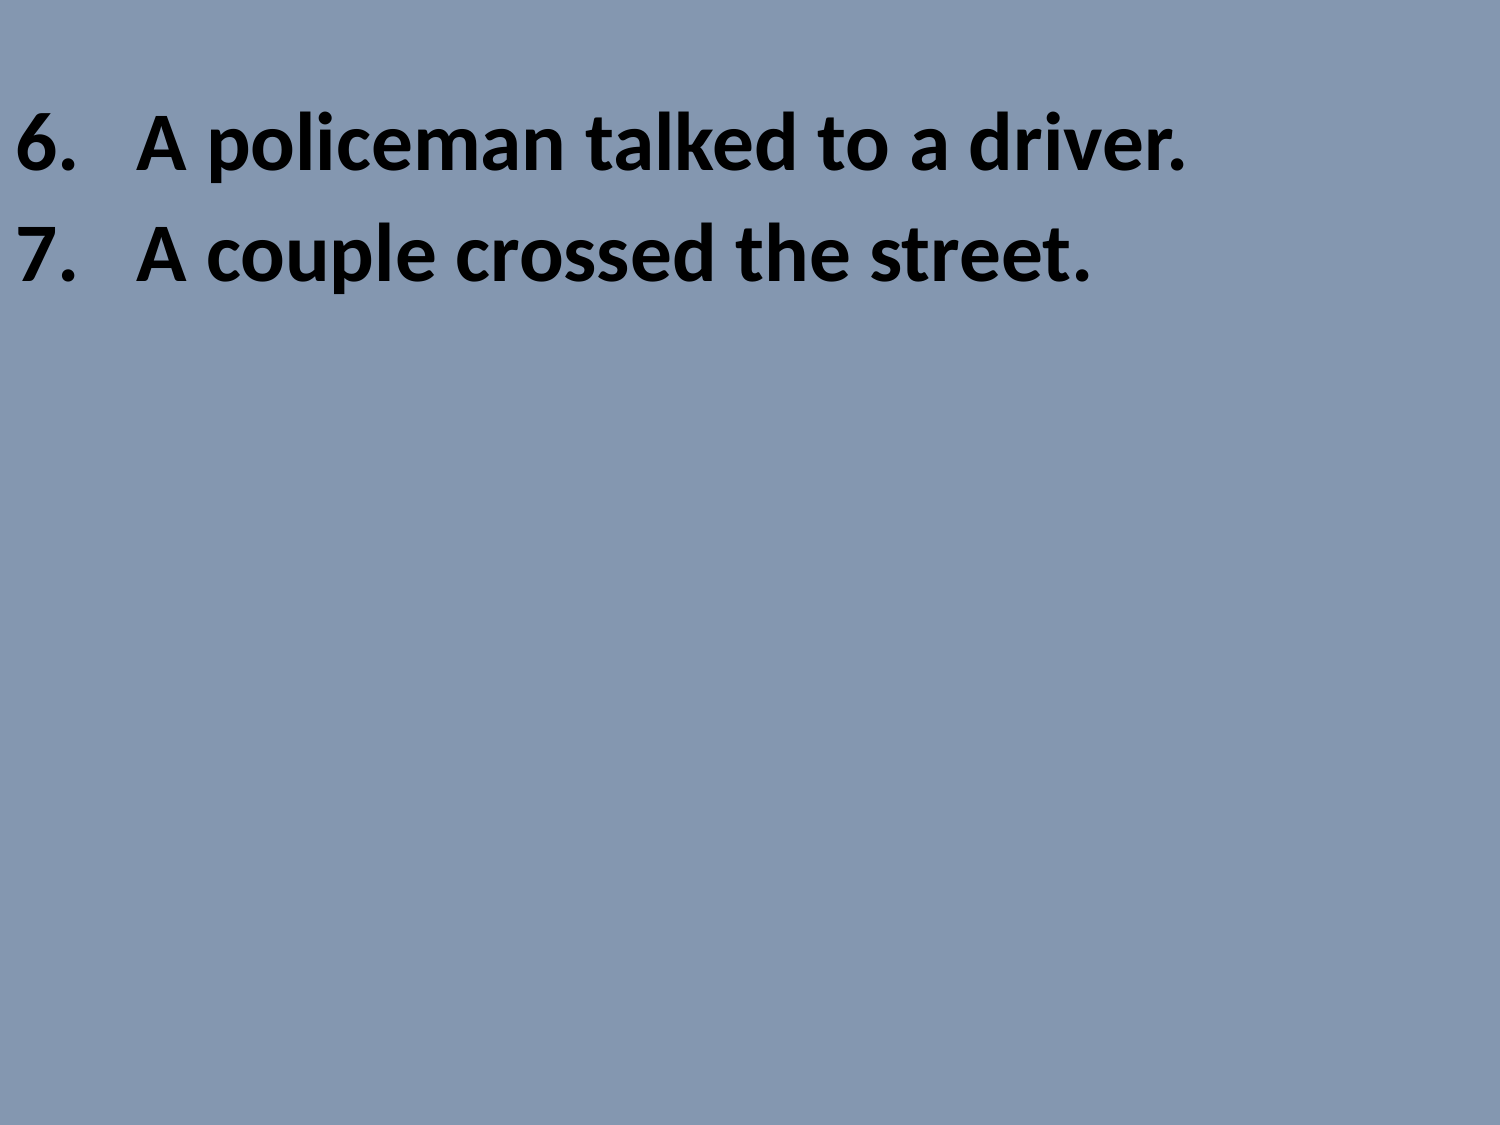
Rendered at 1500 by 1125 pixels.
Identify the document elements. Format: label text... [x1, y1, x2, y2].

list A policeman talked to a driver. A couple crossed the street. [0, 0, 1500, 1125]
